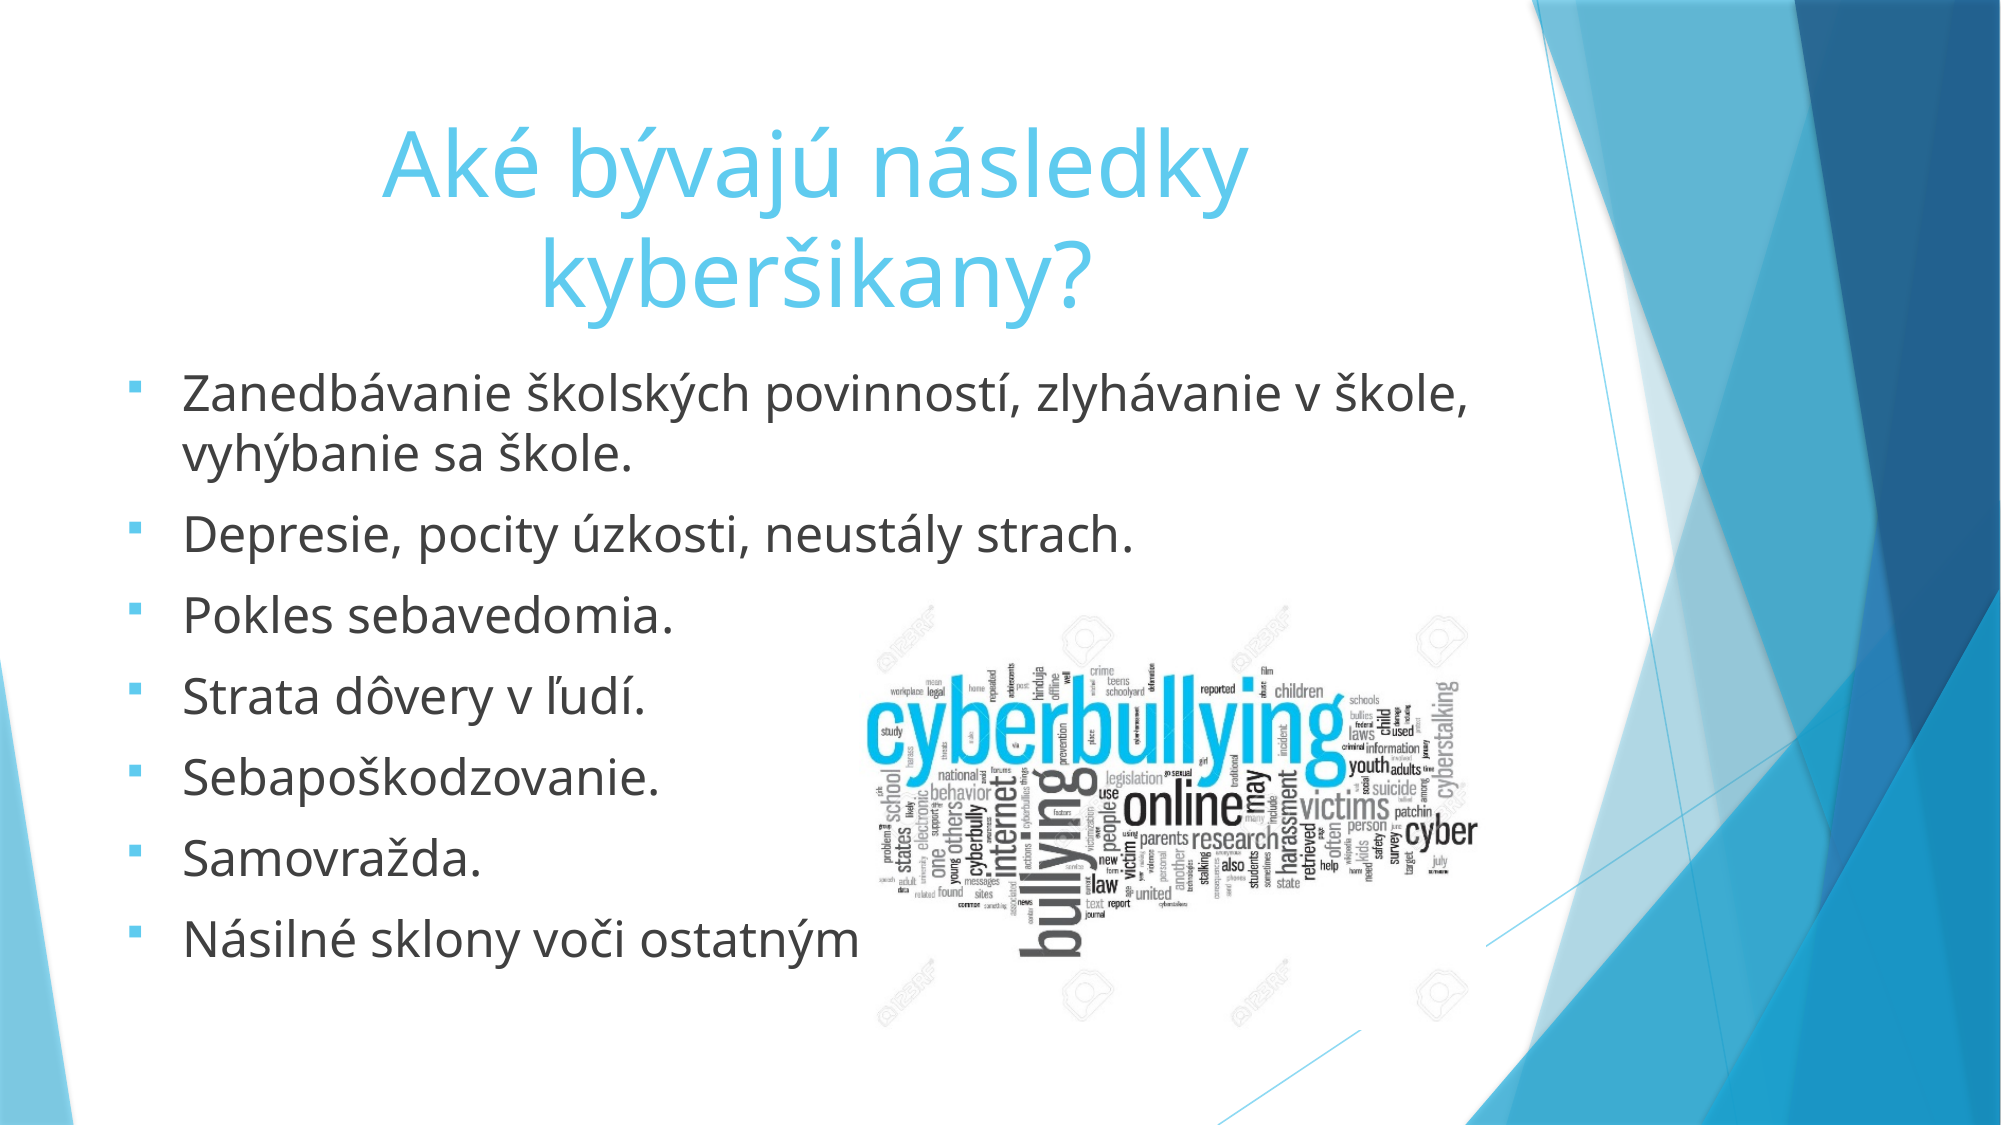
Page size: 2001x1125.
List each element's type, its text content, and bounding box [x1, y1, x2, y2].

picture [858, 589, 1486, 1031]
title Aké bývajú následky kyberšikany? [111, 98, 1522, 316]
list Zanedbávanie školských povinností, zlyhávanie v škole, vyhýbanie sa škole. Depresie, pocity úzkosti, neustály strach. Pokles sebavedomia. Strata dôvery v ľudí. Sebapoškodzovanie. Samovražda. Násilné sklony voči ostatným. [111, 354, 1522, 992]
